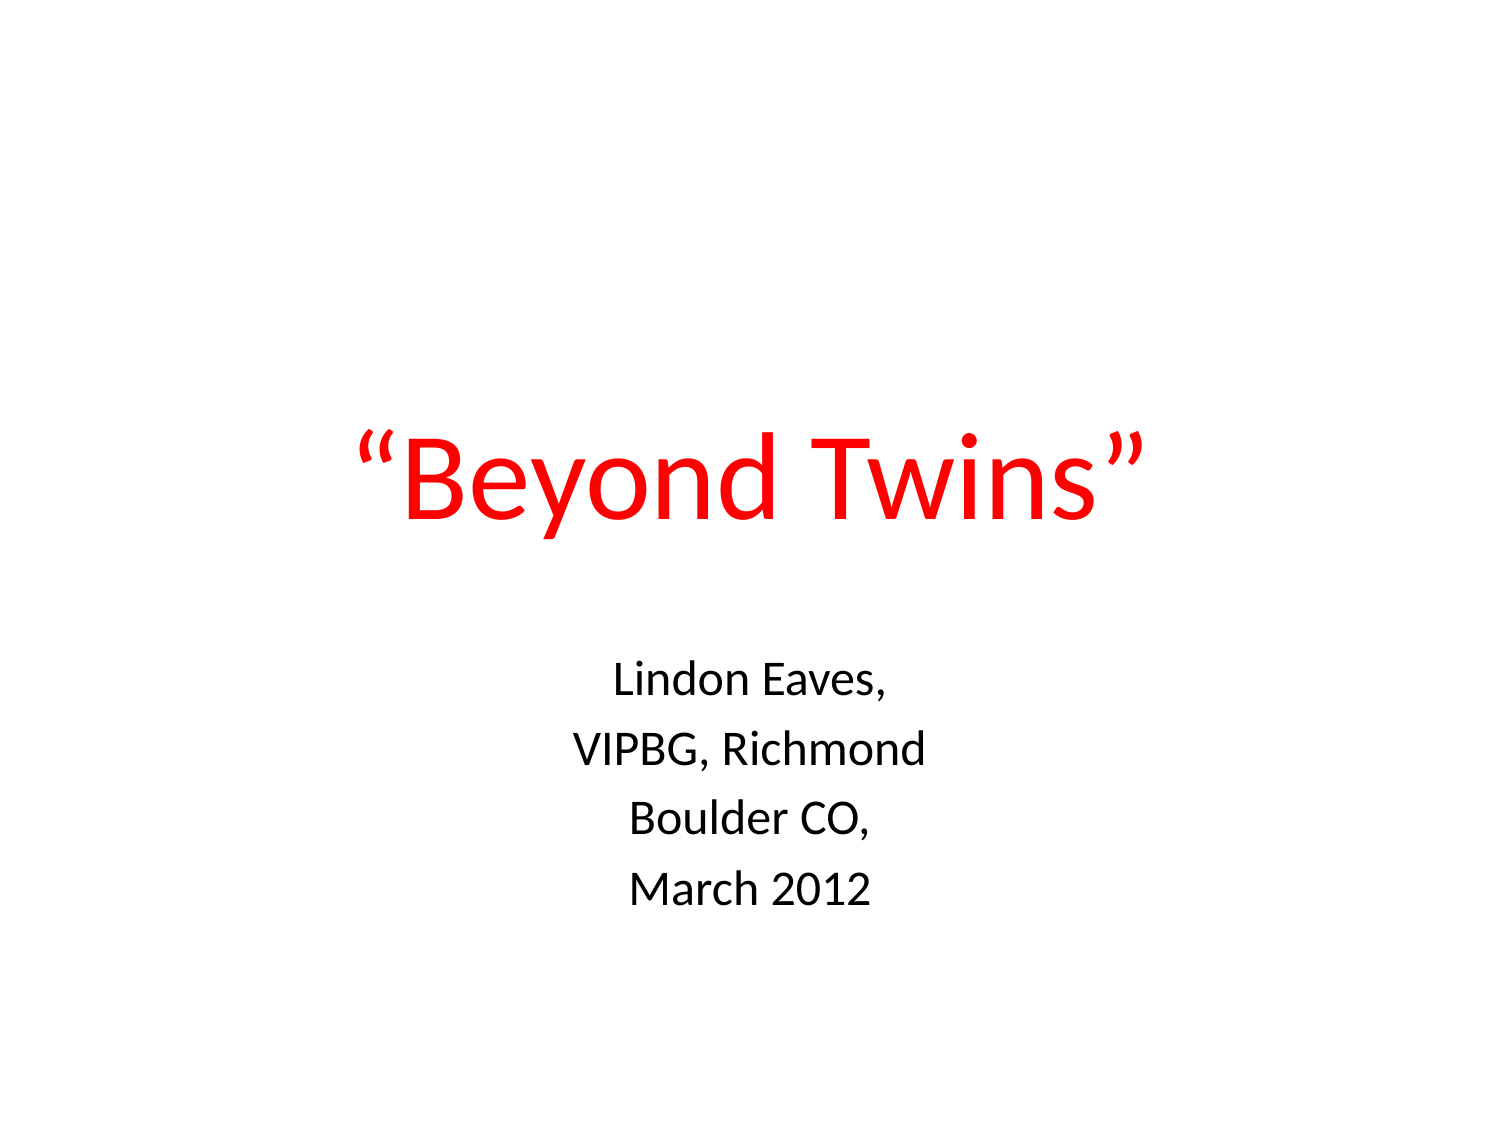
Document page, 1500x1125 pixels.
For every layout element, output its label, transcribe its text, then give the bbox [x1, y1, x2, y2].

subtitle Lindon Eaves, VIPBG, Richmond Boulder CO, March 2012 [225, 637, 1275, 925]
title “Beyond Twins” [112, 349, 1388, 591]
